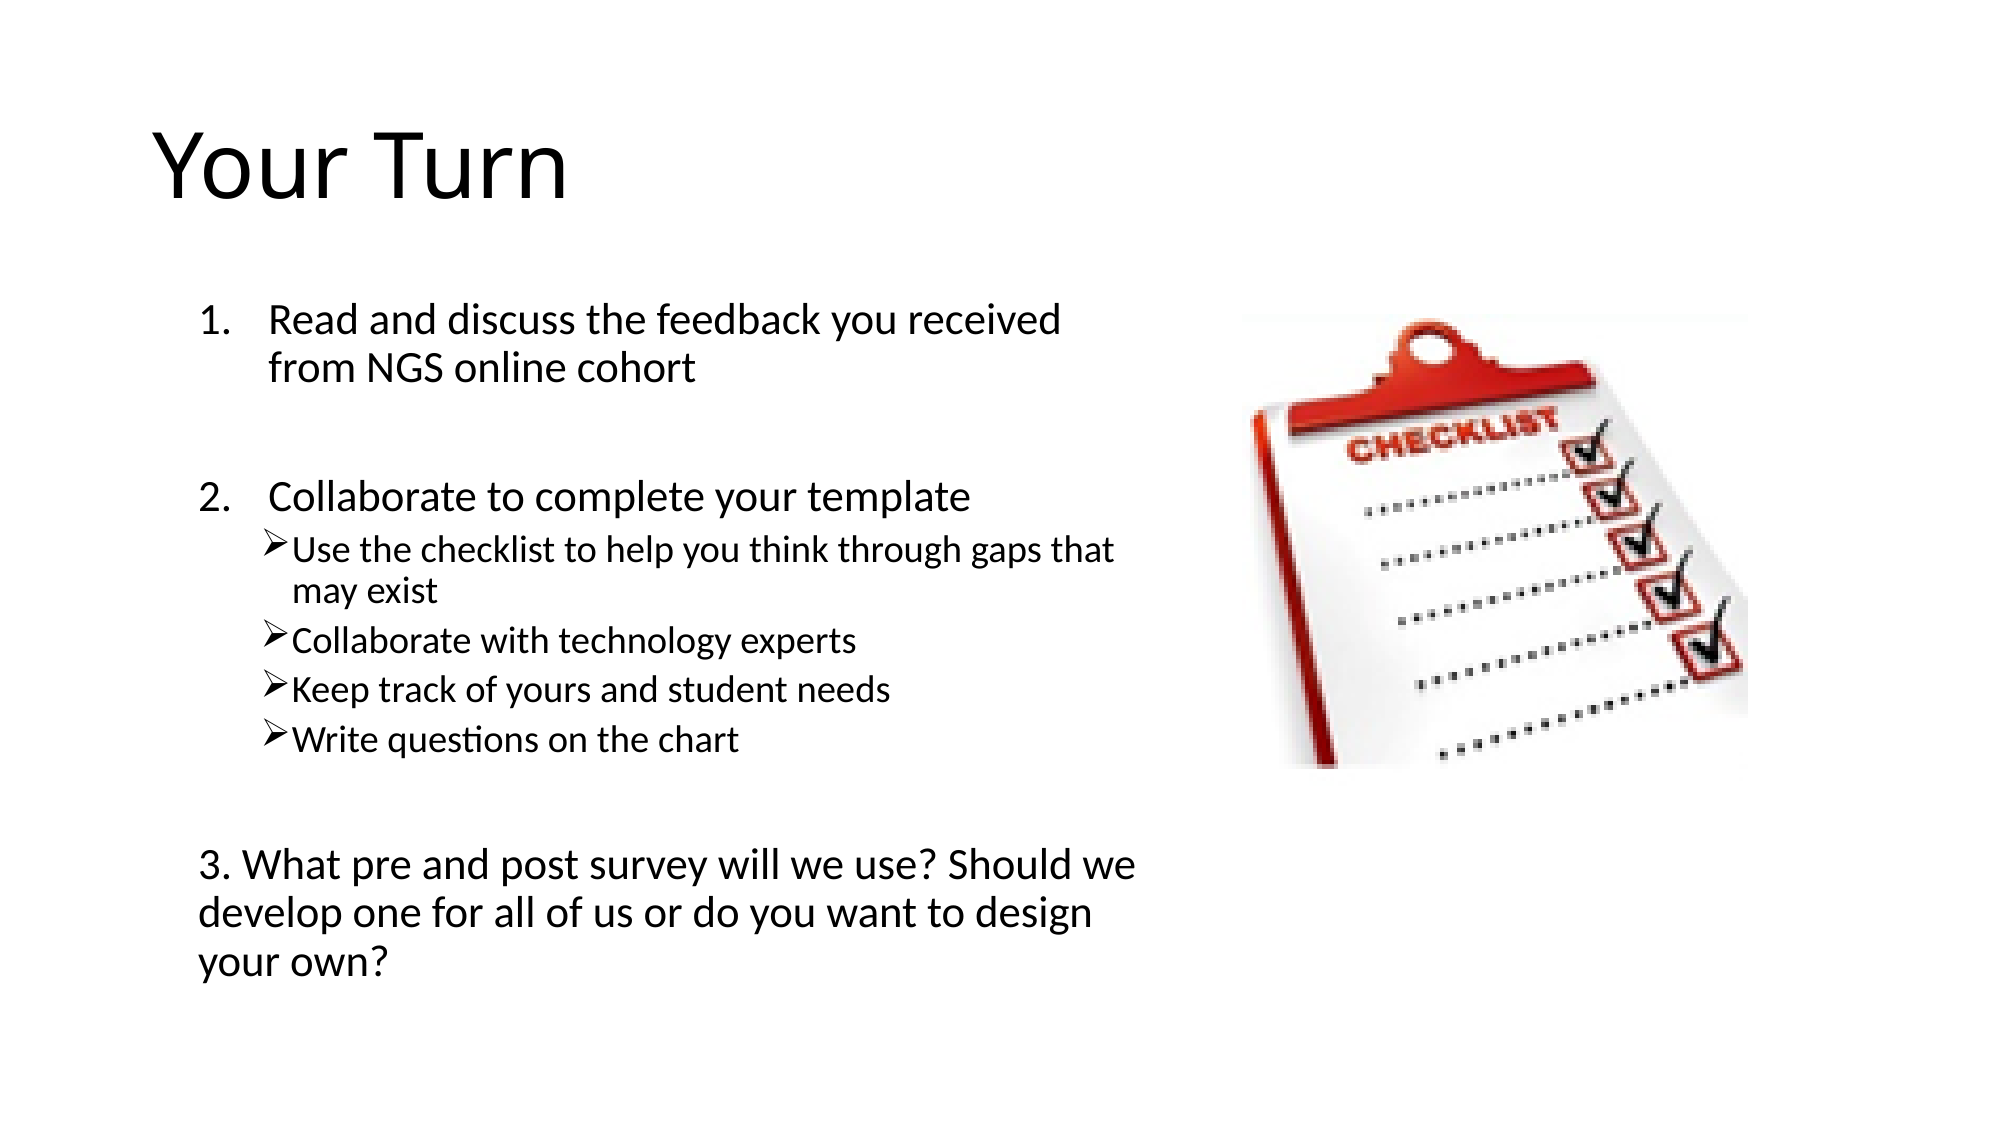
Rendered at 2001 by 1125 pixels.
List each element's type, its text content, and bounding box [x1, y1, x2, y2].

list Read and discuss the feedback you received from NGS online cohort Collaborate to complete your template Use the checklist to help you think through gaps that may exist Collaborate with technology experts Keep track of yours and student needs Write questions on the chart 3. What pre and post survey will we use? Should we develop one for all of us or do you want to design your own? [183, 288, 1169, 1002]
title Your Turn [137, 59, 1863, 278]
picture [1242, 314, 1748, 786]
